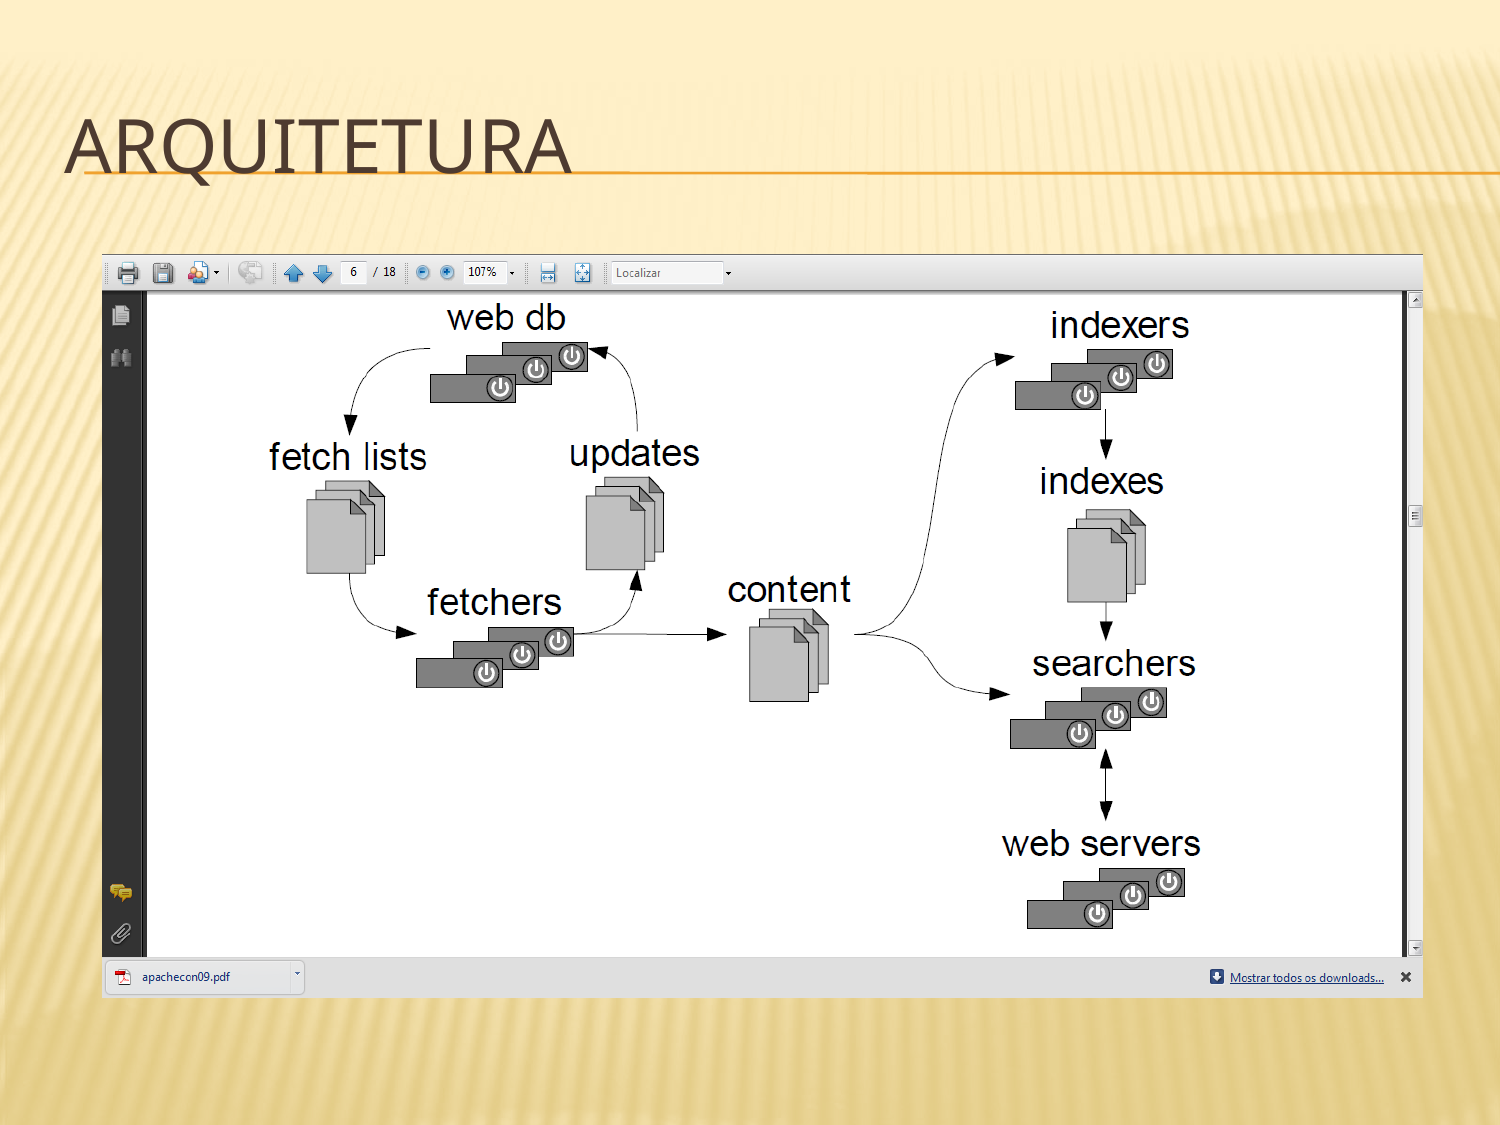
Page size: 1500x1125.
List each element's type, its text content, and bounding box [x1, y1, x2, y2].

title Arquitetura [50, 75, 1475, 213]
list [101, 254, 1424, 998]
